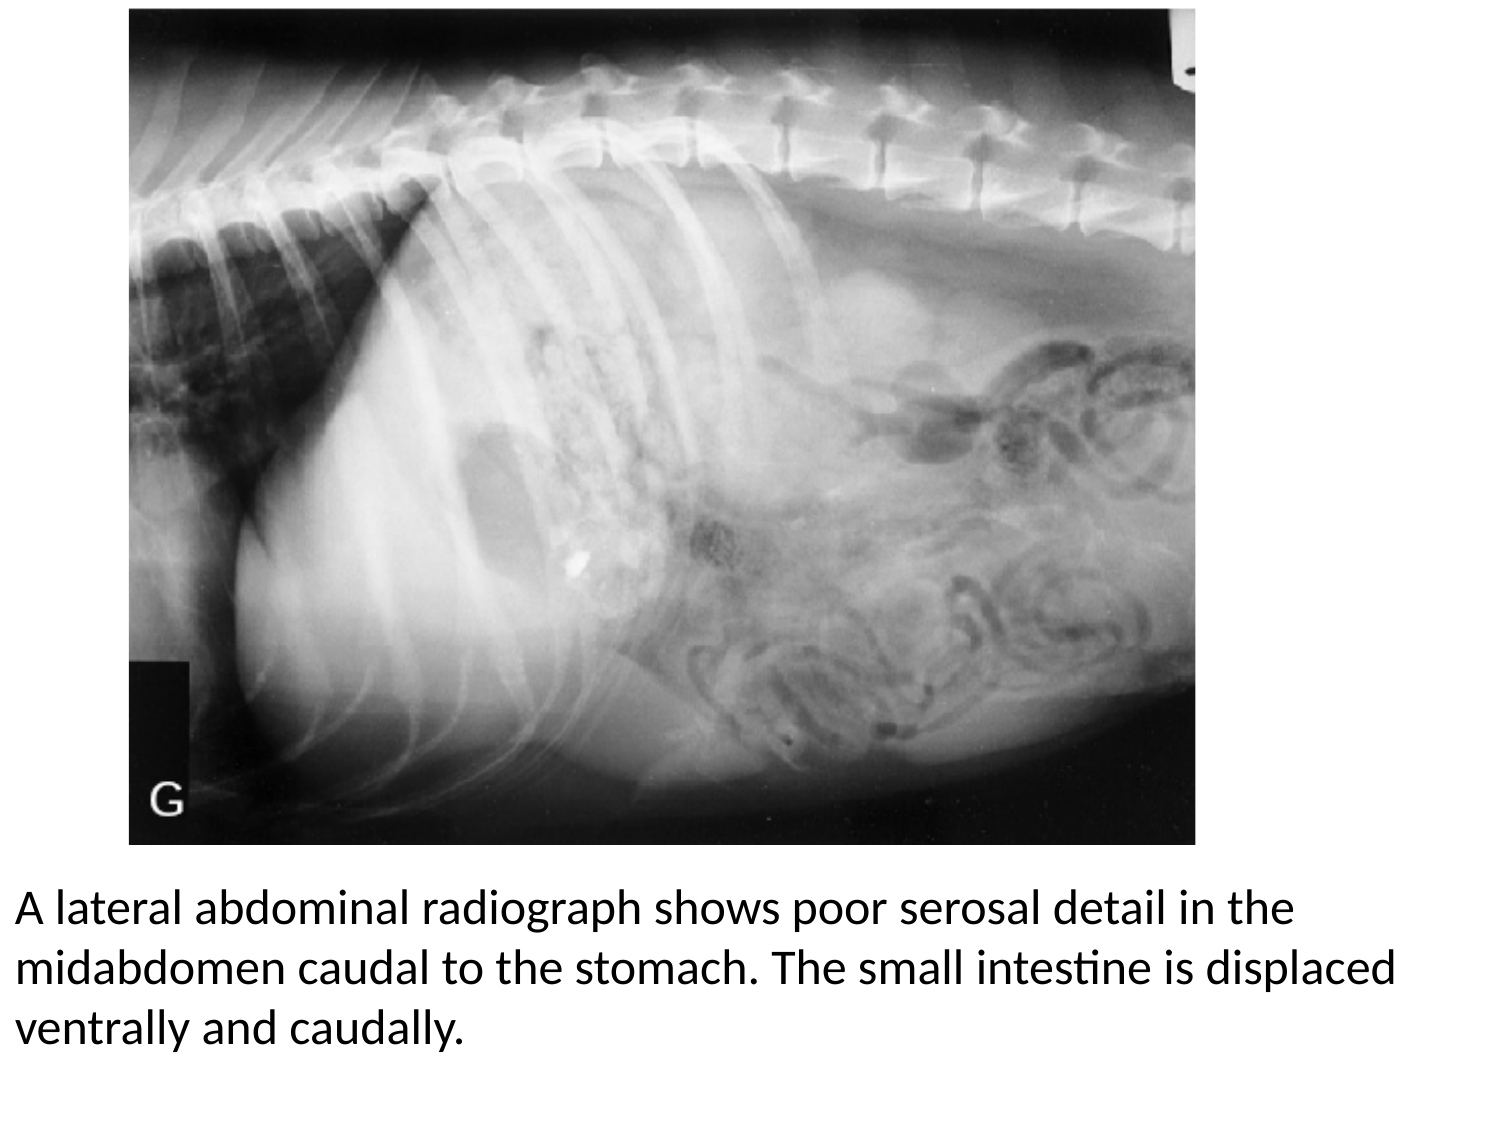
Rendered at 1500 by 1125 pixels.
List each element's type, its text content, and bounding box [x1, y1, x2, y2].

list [128, 0, 1196, 845]
text_box A lateral abdominal radiograph shows poor serosal detail in the midabdomen caudal to the stomach. The small intestine is displaced ventrally and caudally. [0, 867, 1477, 1062]
